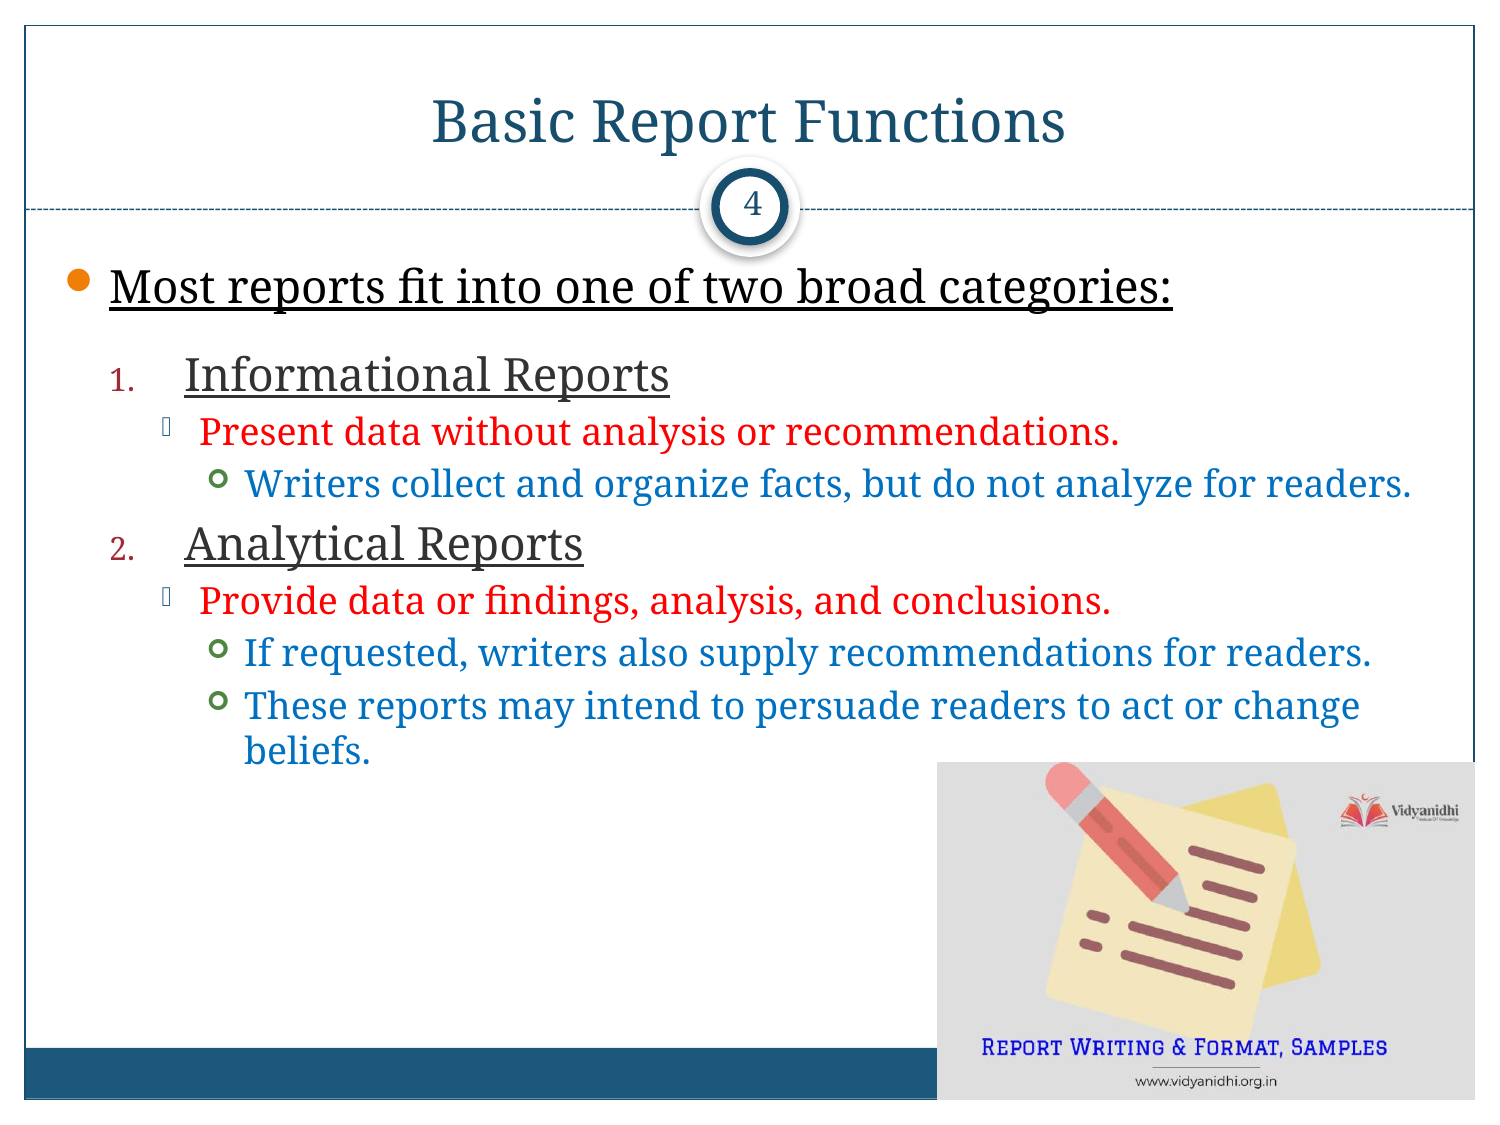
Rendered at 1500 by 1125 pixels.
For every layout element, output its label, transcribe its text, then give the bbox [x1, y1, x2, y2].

picture [937, 762, 1476, 1101]
list Most reports fit into one of two broad categories: Informational Reports Present data without analysis or recommendations. Writers collect and organize facts, but do not analyze for readers. Analytical Reports Provide data or findings, analysis, and conclusions. If requested, writers also supply recommendations for readers. These reports may intend to persuade readers to act or change beliefs. [49, 250, 1445, 1001]
title Basic Report Functions [49, 37, 1450, 162]
slide_number 4 [715, 168, 791, 241]
